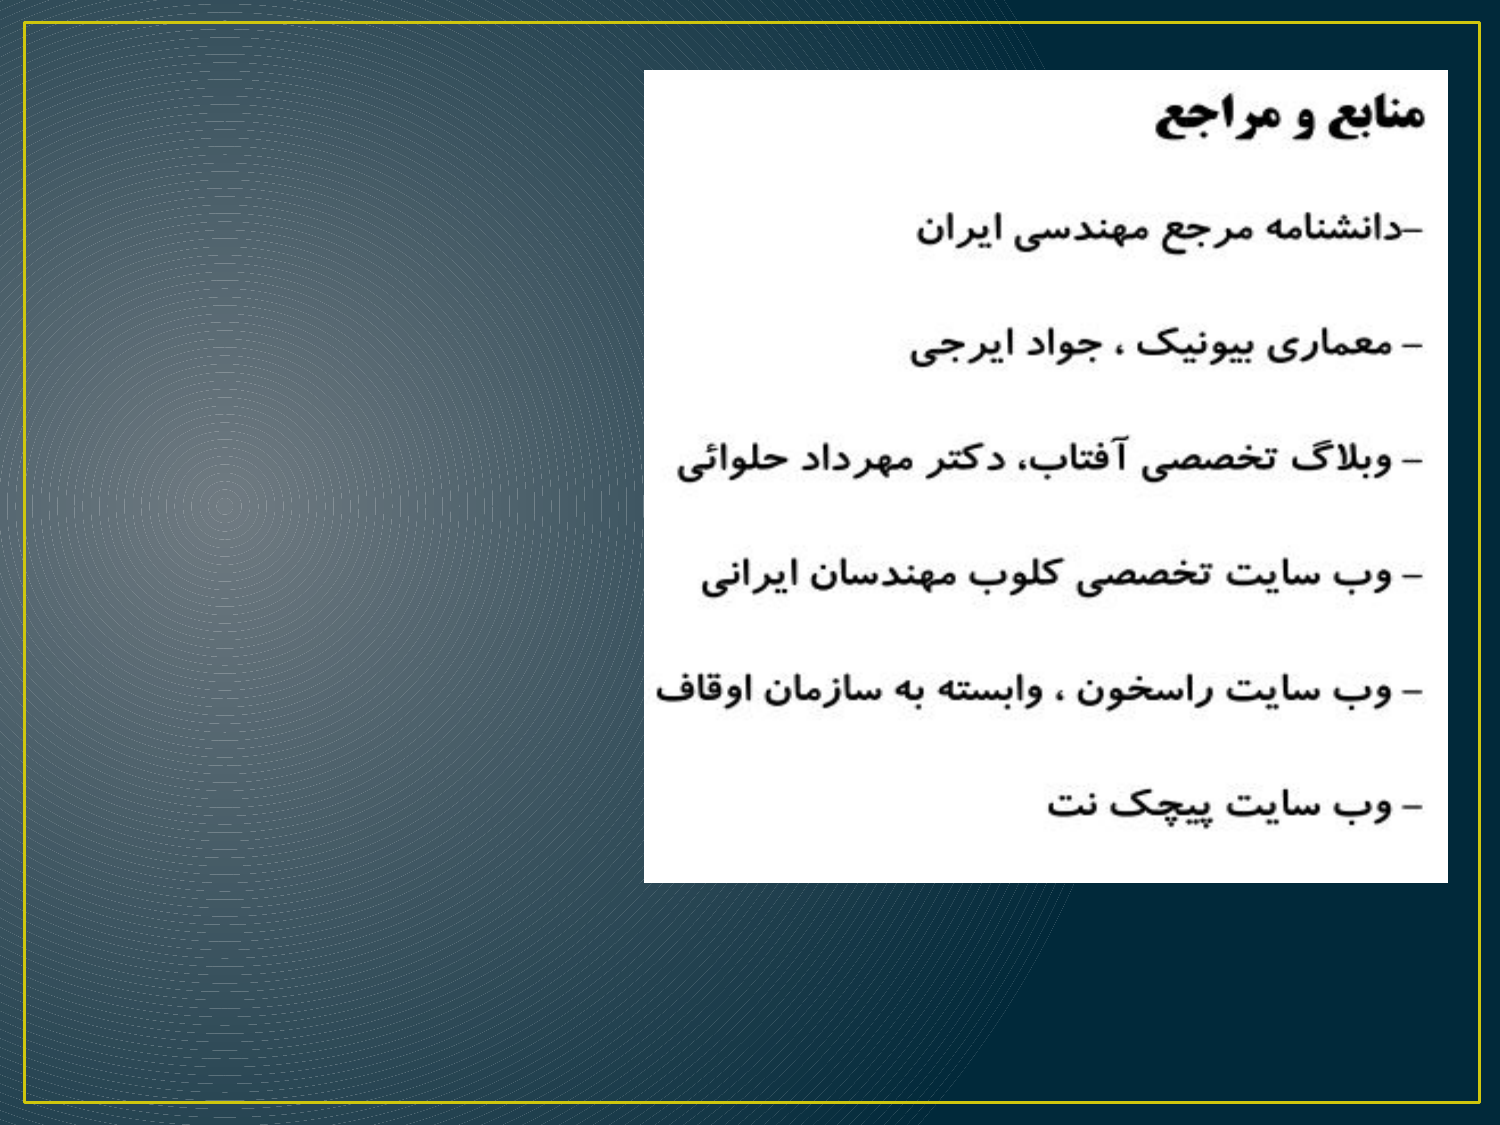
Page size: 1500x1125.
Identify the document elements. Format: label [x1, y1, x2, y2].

picture [1032, 889, 1043, 897]
picture [644, 64, 1447, 883]
